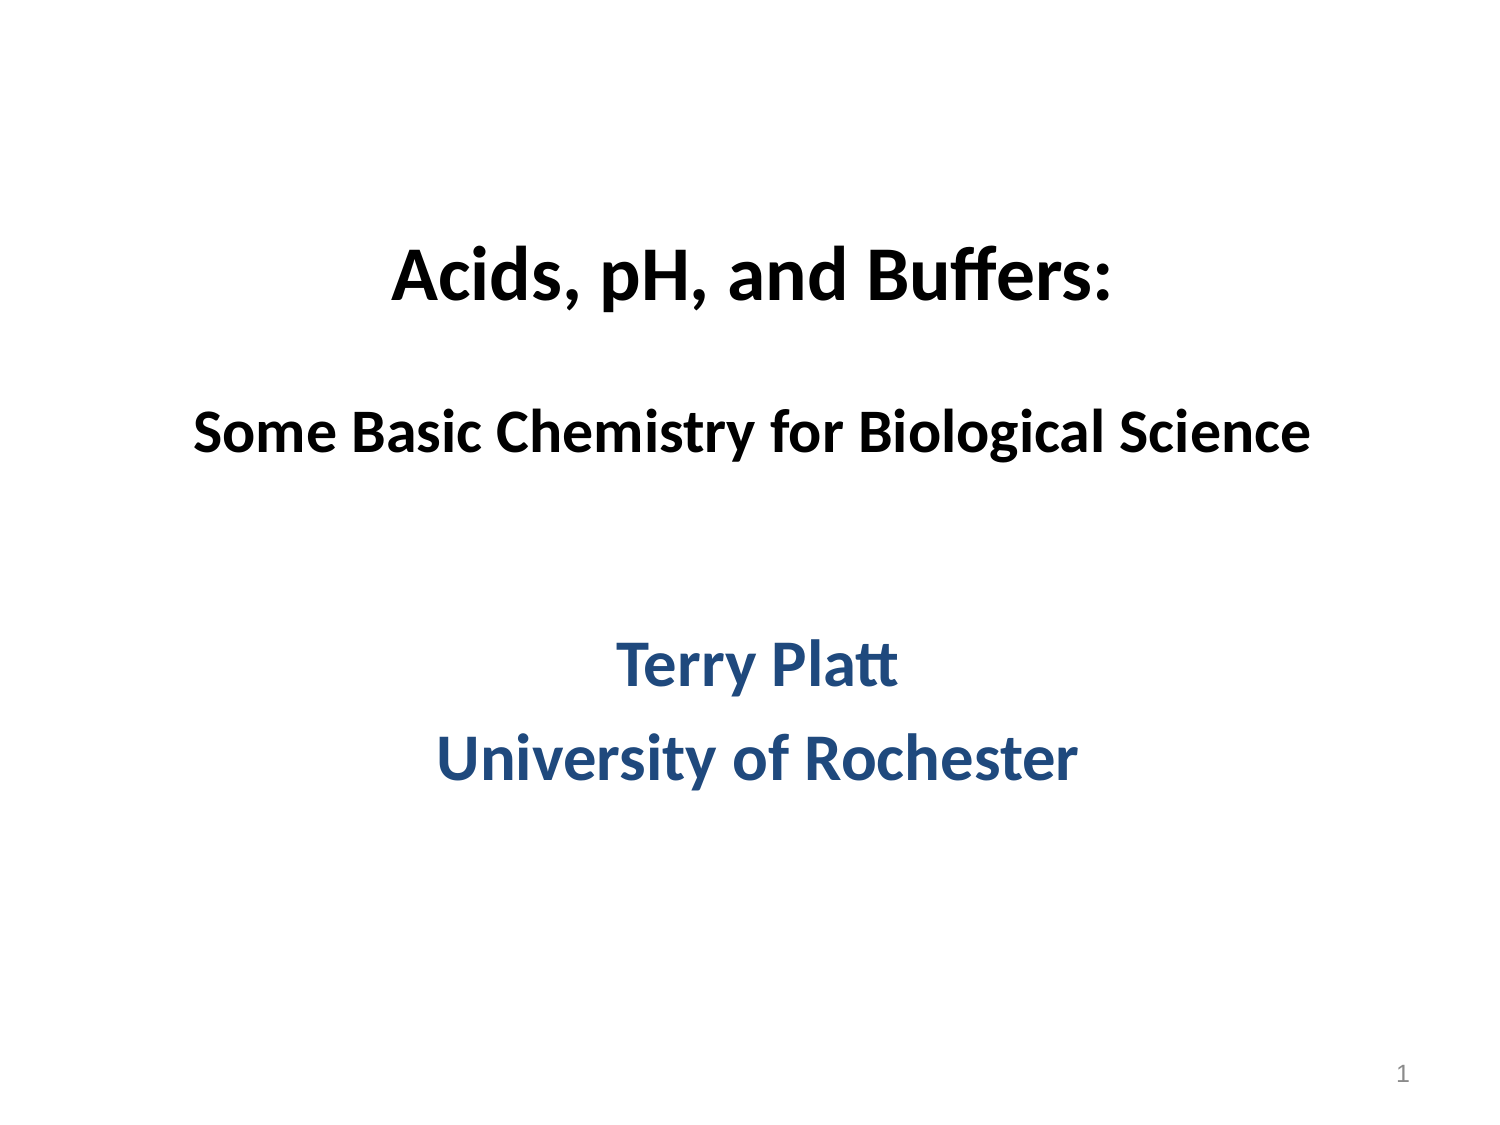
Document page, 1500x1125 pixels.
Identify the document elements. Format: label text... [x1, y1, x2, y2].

slide_number 1 [1074, 1042, 1425, 1103]
list Terry Platt University of Rochester [99, 612, 1418, 926]
title Acids, pH, and Buffers: Some Basic Chemistry for Biological Science [137, 187, 1369, 501]
